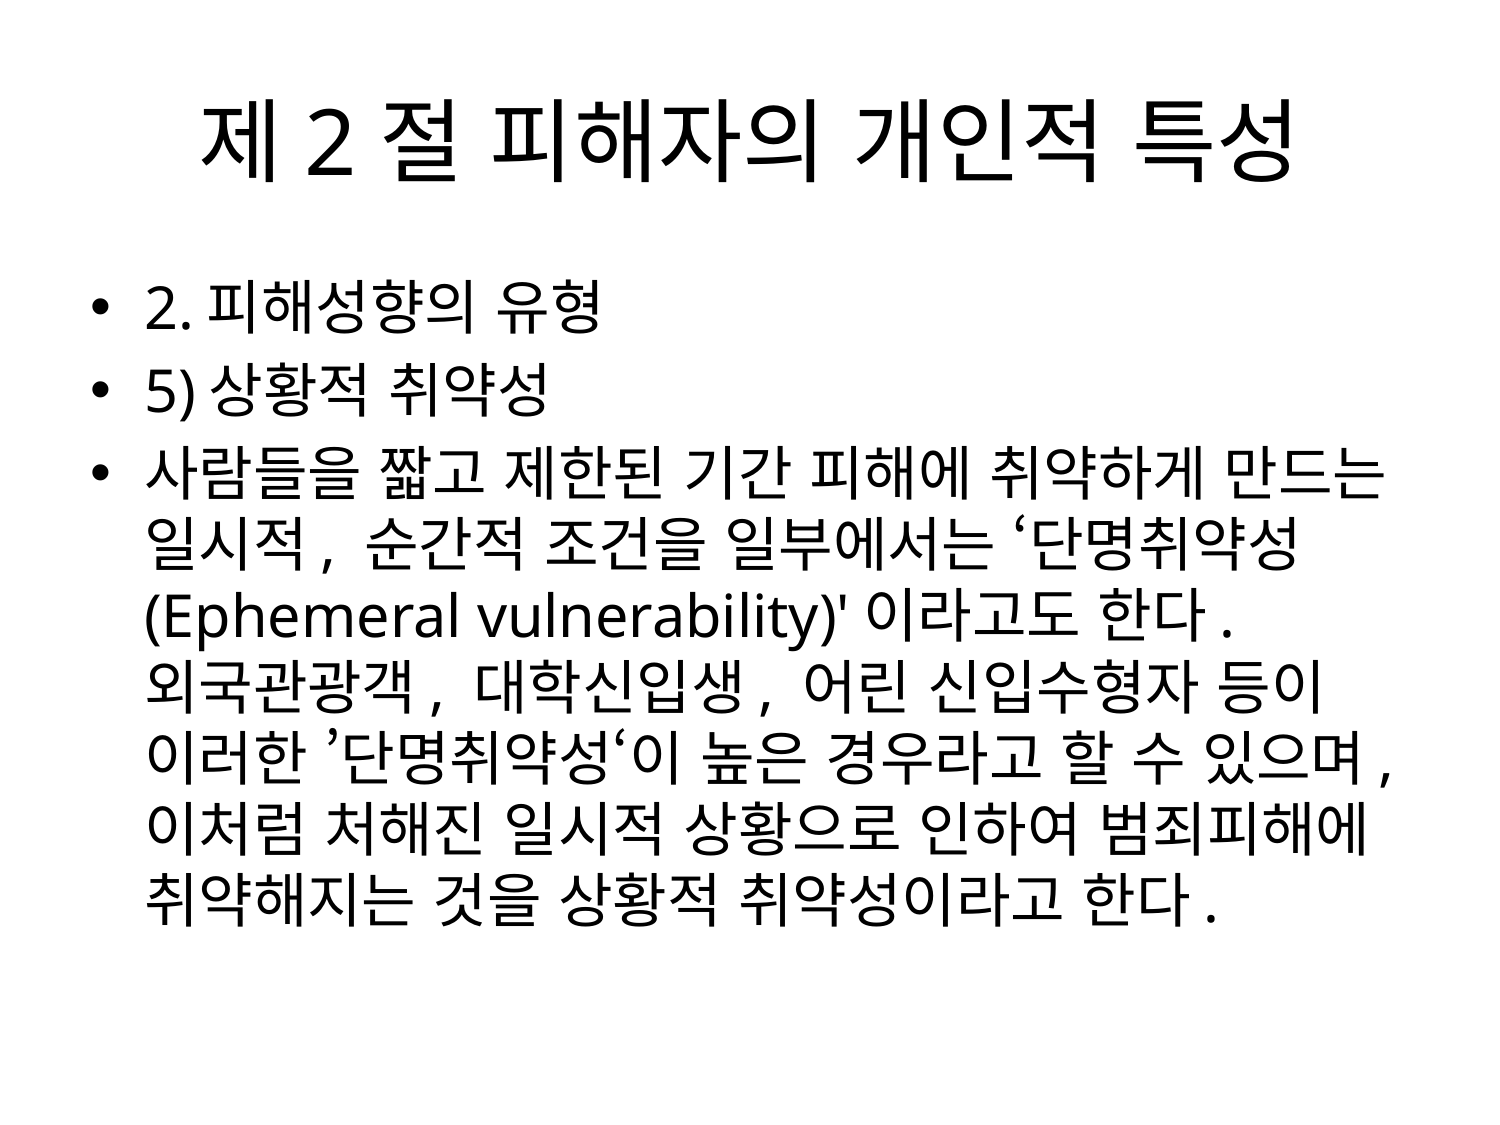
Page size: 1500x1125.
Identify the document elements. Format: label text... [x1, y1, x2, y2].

list 2.피해성향의 유형 5)상황적 취약성 사람들을 짧고 제한된 기간 피해에 취약하게 만드는 일시적, 순간적 조건을 일부에서는 ‘단명취약성(Ephemeral vulnerability)'이라고도 한다. 외국관광객, 대학신입생, 어린 신입수형자 등이 이러한 ’단명취약성‘이 높은 경우라고 할 수 있으며, 이처럼 처해진 일시적 상황으로 인하여 범죄피해에 취약해지는 것을 상황적 취약성이라고 한다. [75, 262, 1425, 1005]
title 제2절 피해자의 개인적 특성 [75, 45, 1425, 233]
